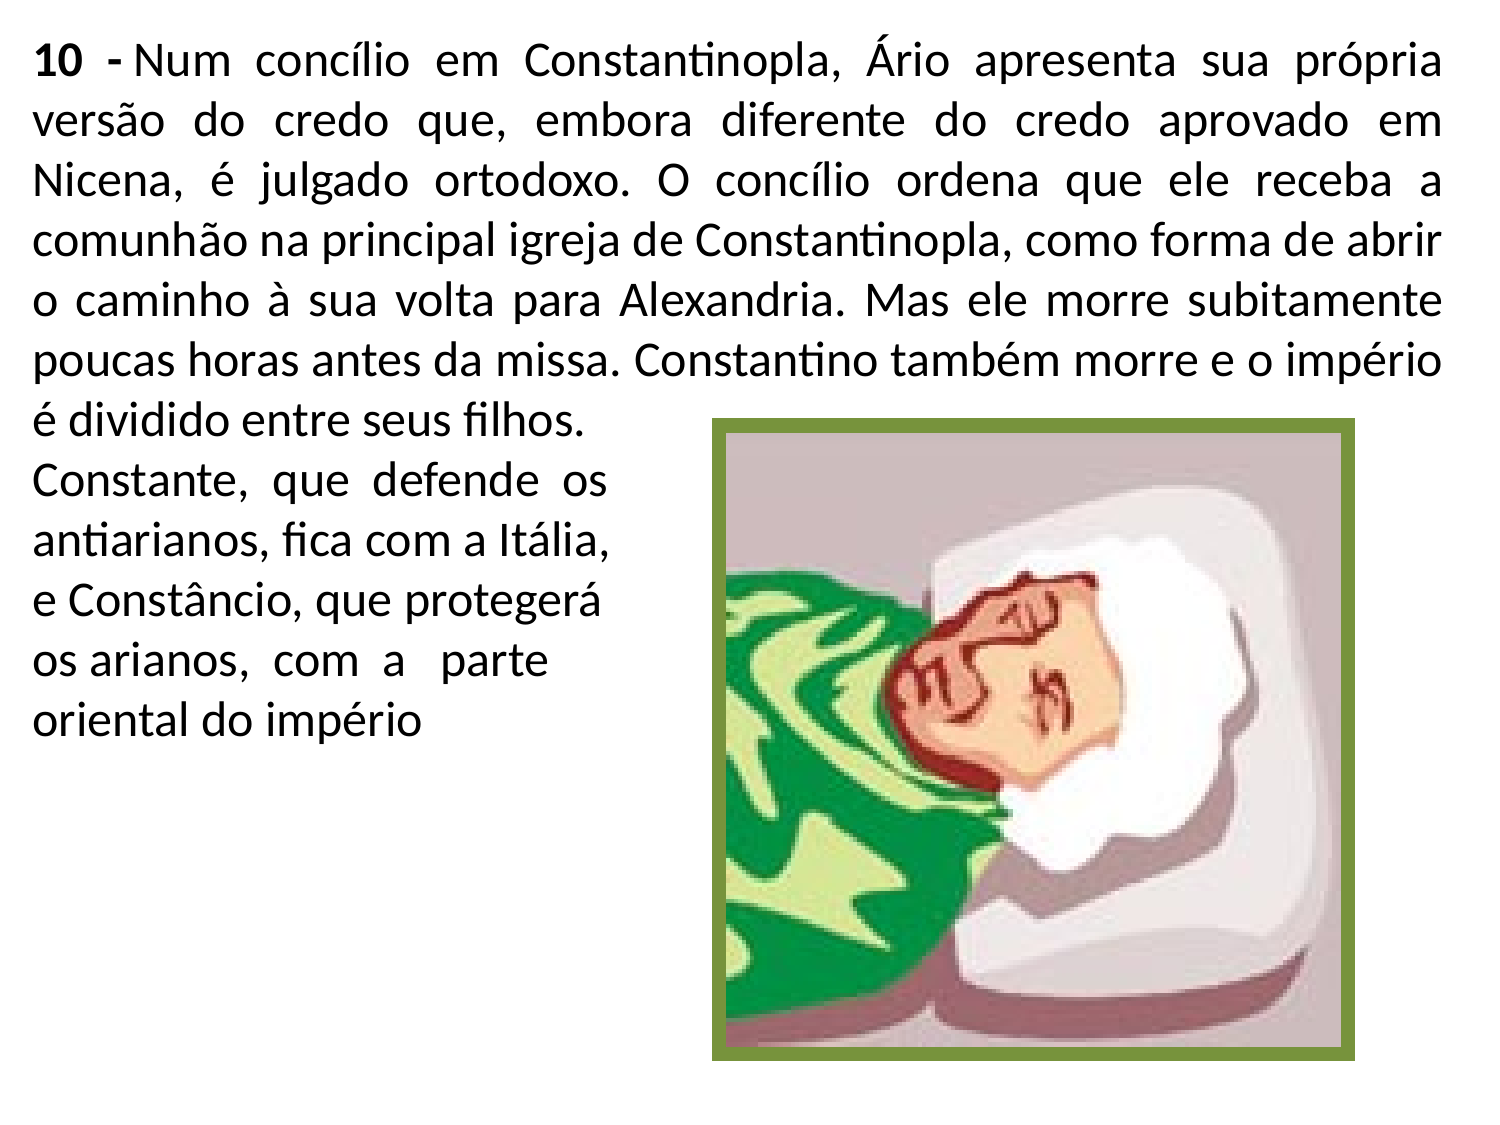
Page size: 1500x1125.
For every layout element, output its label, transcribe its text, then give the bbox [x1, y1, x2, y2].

text_box 10 - Num concílio em Constantinopla, Ário apresenta sua própria versão do credo que, embora diferente do credo aprovado em Nicena, é julgado ortodoxo. O concílio ordena que ele receba a comunhão na principal igreja de Constantinopla, como forma de abrir o caminho à sua volta para Alexandria. Mas ele morre subitamente poucas horas antes da missa. Constantino também morre e o império é dividido entre seus filhos. Constante, que defende os antiarianos, fica com a Itália, e Constâncio, que protegerá os arianos, com a parte oriental do império [17, 19, 1459, 754]
picture [726, 432, 1341, 1048]
